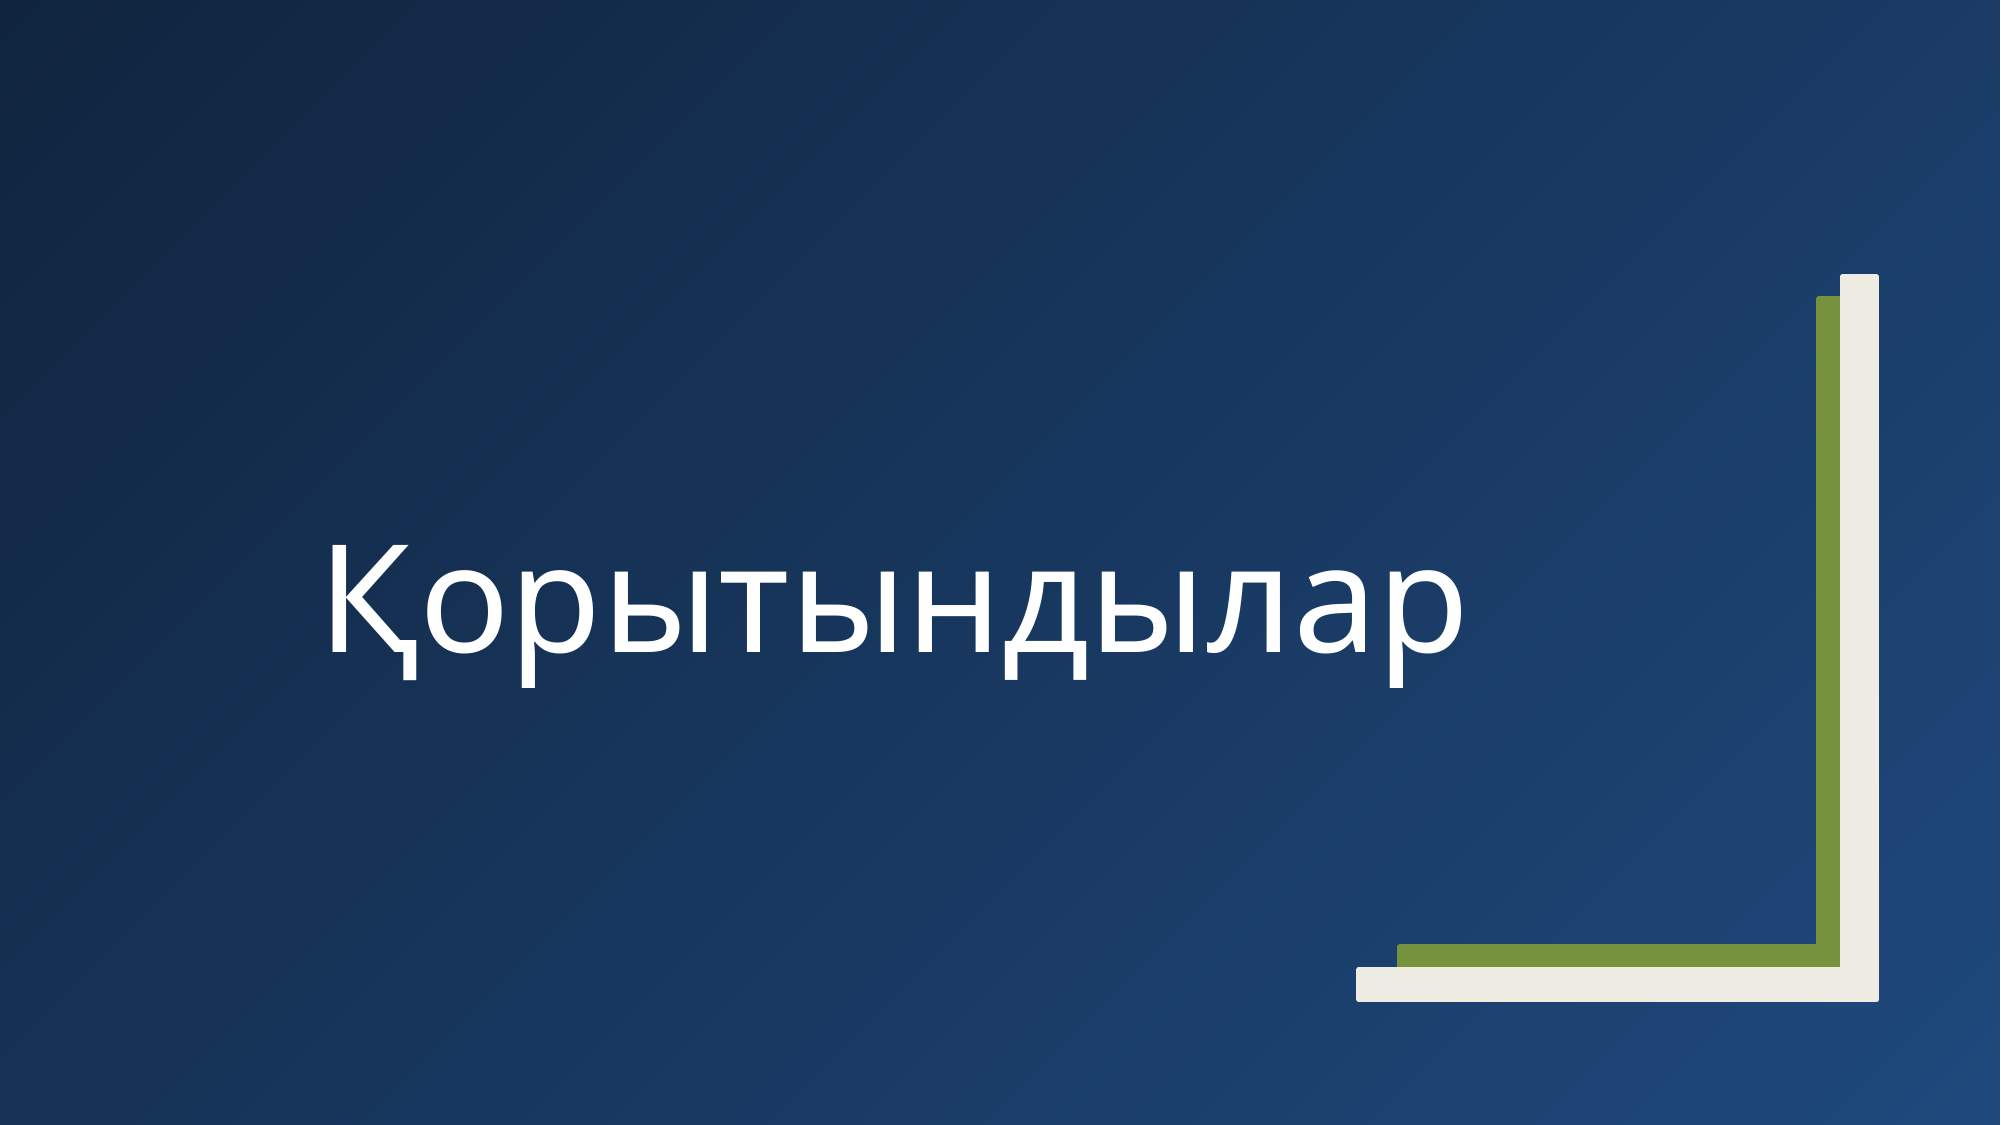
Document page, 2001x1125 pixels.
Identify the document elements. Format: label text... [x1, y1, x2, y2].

title Қорытындылар [125, 223, 1703, 692]
